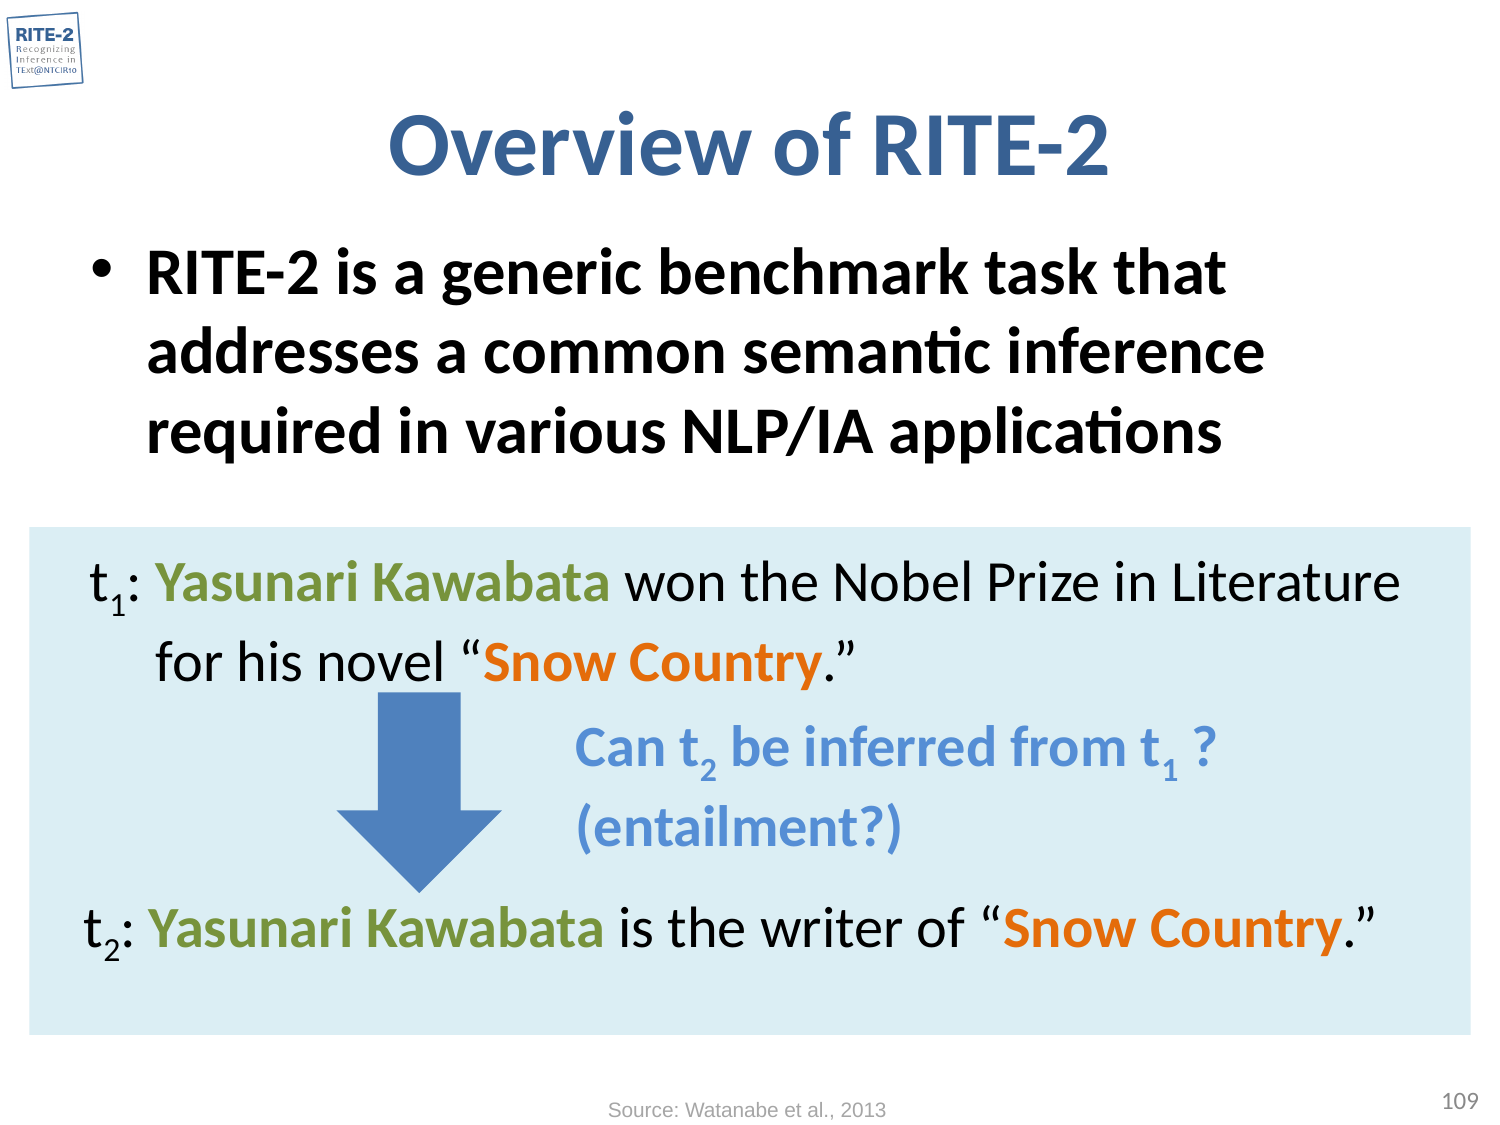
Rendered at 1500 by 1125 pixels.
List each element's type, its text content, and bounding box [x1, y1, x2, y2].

text_box [334, 690, 504, 896]
title Overview of RITE-2 [75, 45, 1425, 219]
text_box Source: Watanabe et al., 2013 [593, 1089, 902, 1125]
slide_number 109 [1144, 1069, 1495, 1125]
text_box t1: Yasunari Kawabata won the Nobel Prize in Literature for his novel “Snow Country.” [0, 535, 1447, 701]
text_box t2: Yasunari Kawabata is the writer of “Snow Country.” [0, 881, 1424, 976]
list RITE-2 is a generic benchmark task that addresses a common semantic inference required in various NLP/IA applications [75, 219, 1425, 504]
text_box Can t2 be inferred from t1 ? (entailment?) [561, 701, 1247, 866]
text_box [27, 525, 1473, 1037]
picture [4, 11, 86, 91]
